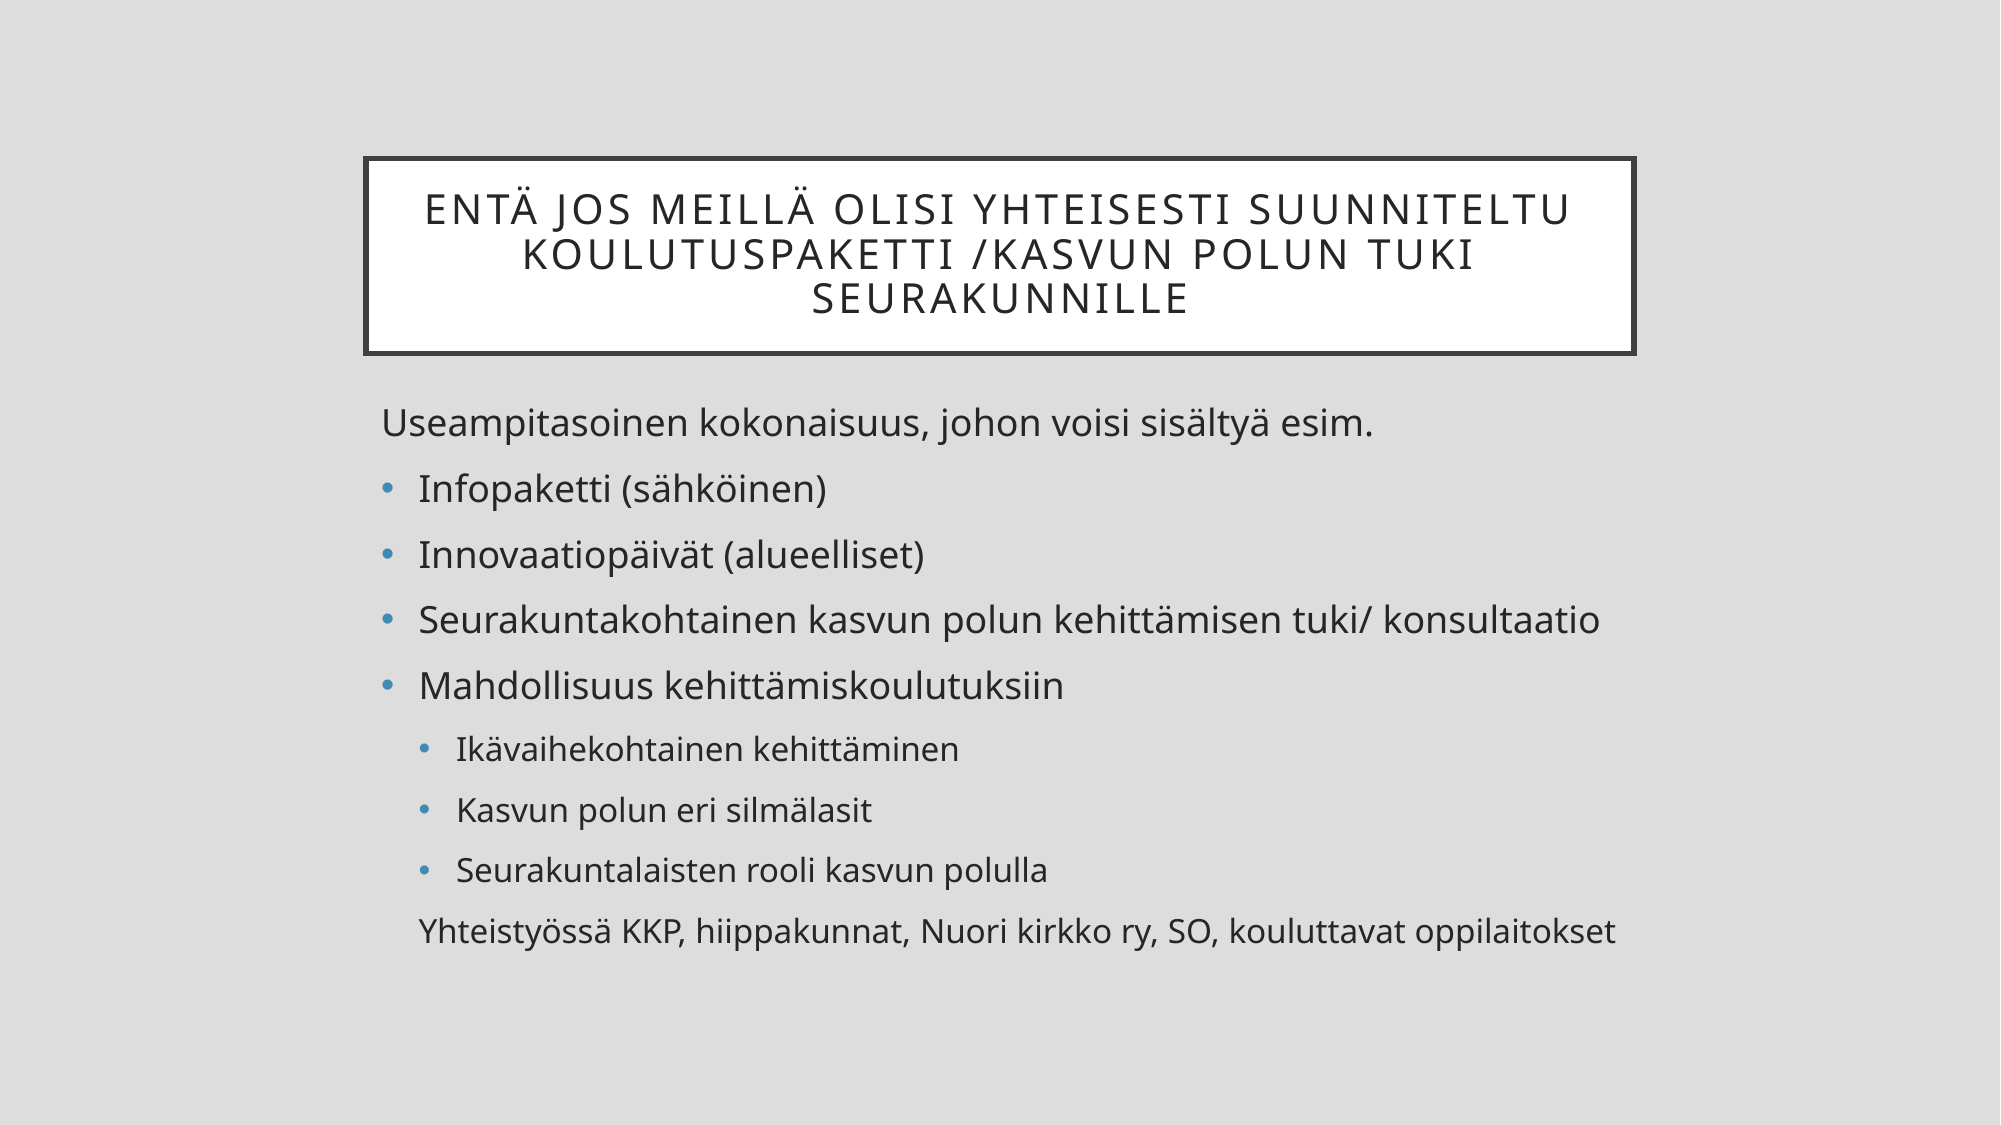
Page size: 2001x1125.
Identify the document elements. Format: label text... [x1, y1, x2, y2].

list Useampitasoinen kokonaisuus, johon voisi sisältyä esim. Infopaketti (sähköinen) Innovaatiopäivät (alueelliset) Seurakuntakohtainen kasvun polun kehittämisen tuki/ konsultaatio Mahdollisuus kehittämiskoulutuksiin Ikävaihekohtainen kehittäminen Kasvun polun eri silmälasit Seurakuntalaisten rooli kasvun polulla Yhteistyössä KKP, hiippakunnat, Nuori kirkko ry, SO, kouluttavat oppilaitokset [366, 391, 1657, 967]
title Entä jos meillä olisi yhteisesti suunniteltu koulutuspaketti /kasvun polun tuki seurakunnille [363, 156, 1637, 356]
